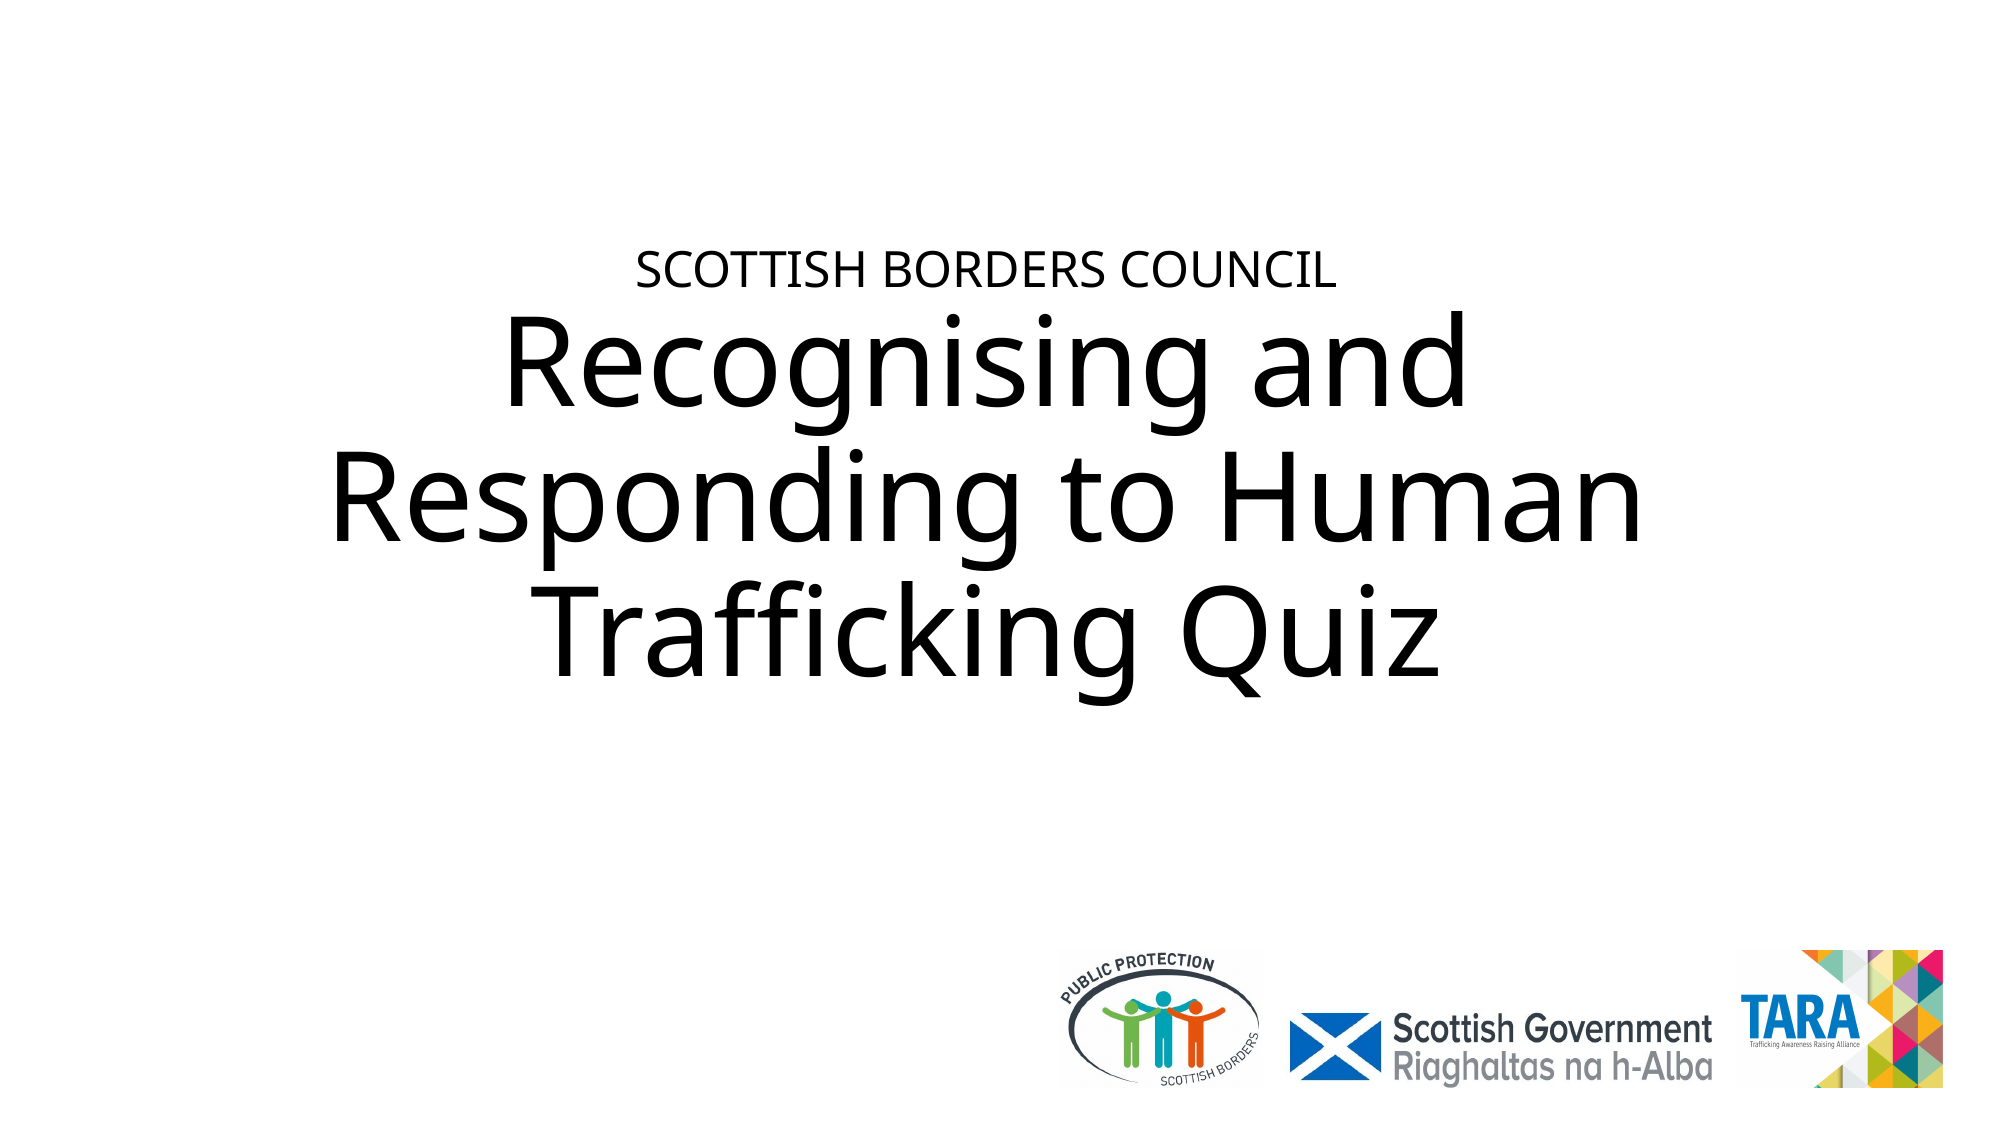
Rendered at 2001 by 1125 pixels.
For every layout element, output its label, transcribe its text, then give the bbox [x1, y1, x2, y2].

title SCOTTISH BORDERS COUNCIL Recognising and Responding to Human Trafficking Quiz [236, 179, 1737, 711]
picture [1737, 950, 1943, 1088]
picture [1057, 950, 1263, 1088]
picture [1287, 1009, 1712, 1088]
